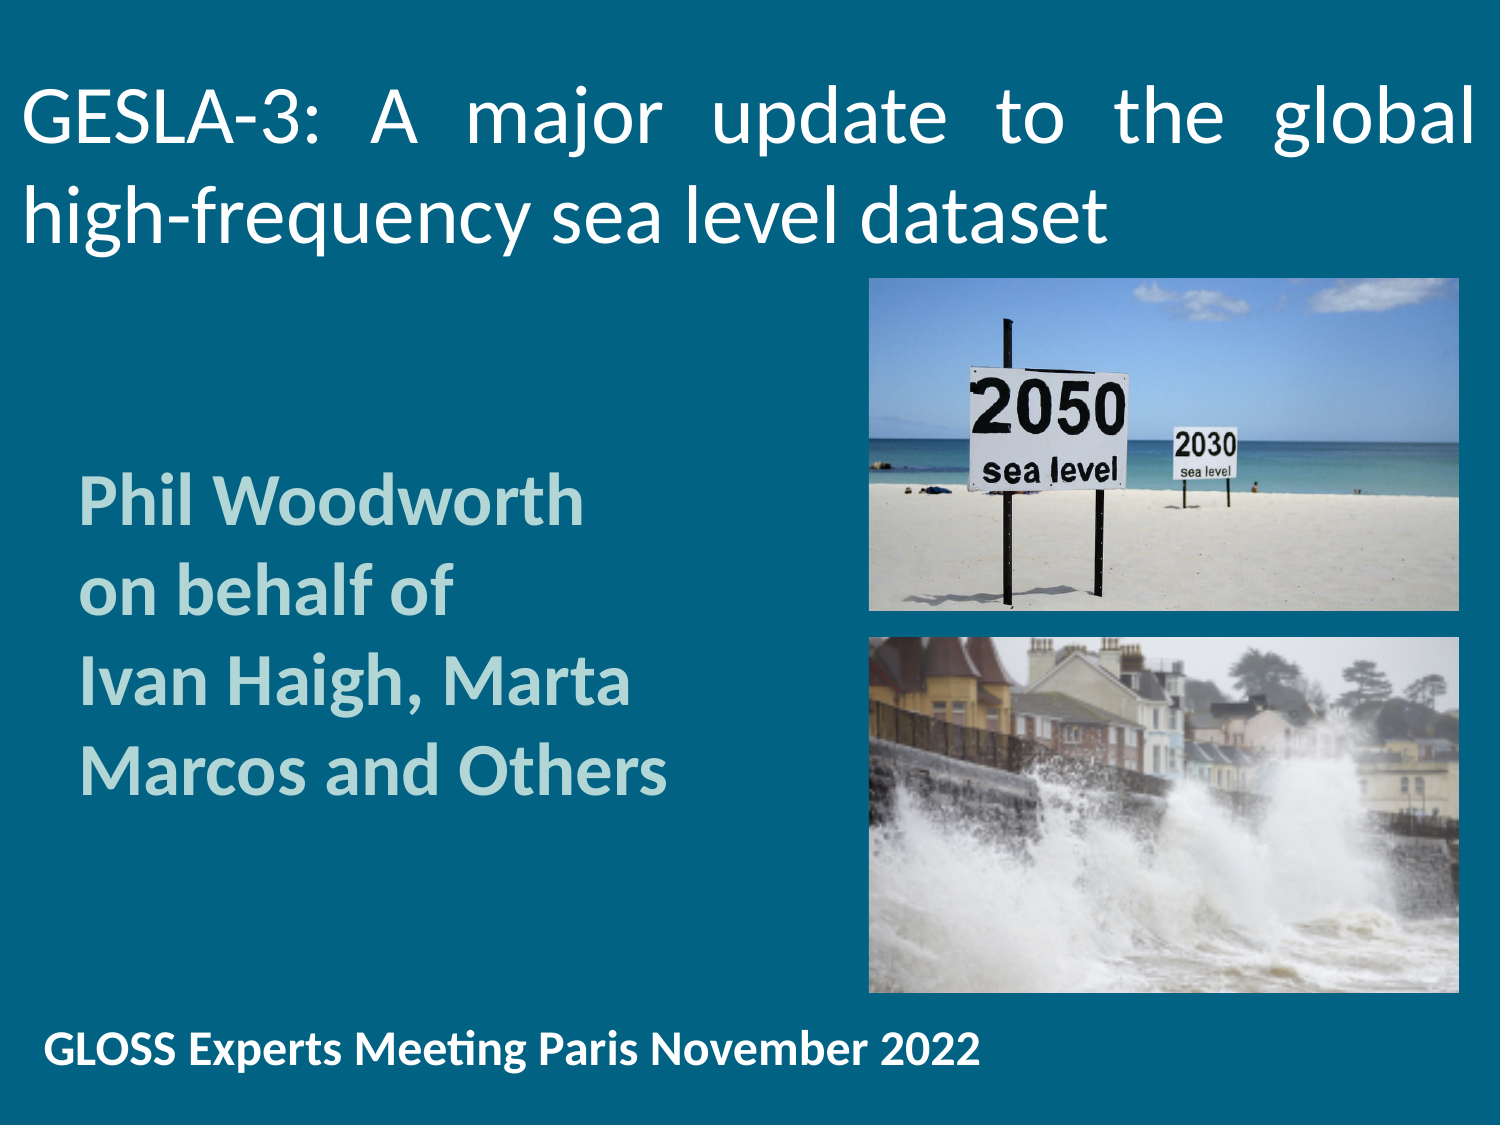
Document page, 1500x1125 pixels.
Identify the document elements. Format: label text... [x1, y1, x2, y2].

picture [869, 638, 1458, 992]
text_box GESLA-3: A major update to the global high-frequency sea level dataset [5, 52, 1494, 407]
picture [869, 279, 1458, 610]
text_box GLOSS Experts Meeting Paris November 2022 [28, 1007, 997, 1083]
text_box Phil Woodworth on behalf of Ivan Haigh, Marta Marcos and Others [78, 256, 826, 811]
